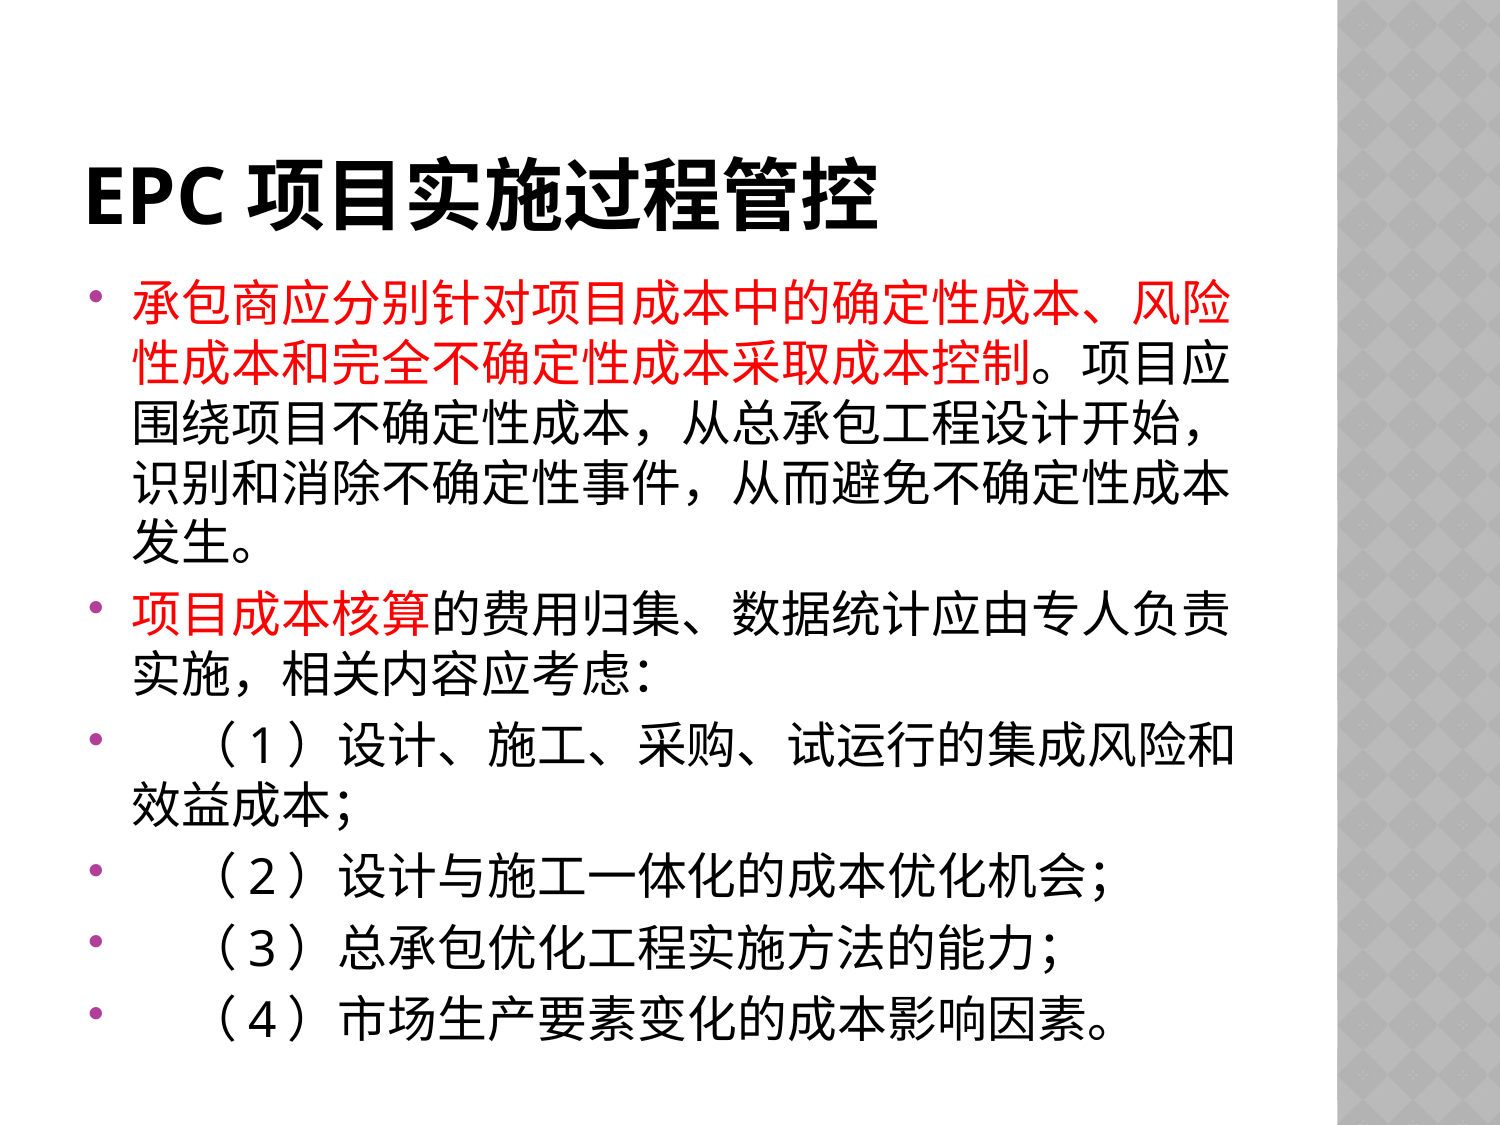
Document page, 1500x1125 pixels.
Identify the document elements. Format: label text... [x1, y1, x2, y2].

list 承包商应分别针对项目成本中的确定性成本、风险性成本和完全不确定性成本采取成本控制。项目应围绕项目不确定性成本，从总承包工程设计开始，识别和消除不确定性事件，从而避免不确定性成本发生。 项目成本核算的费用归集、数据统计应由专人负责实施，相关内容应考虑： （1）设计、施工、采购、试运行的集成风险和效益成本； （2）设计与施工一体化的成本优化机会； （3）总承包优化工程实施方法的能力； （4）市场生产要素变化的成本影响因素。 [75, 264, 1263, 1059]
title EPC项目实施过程管控 [75, 52, 1263, 240]
text_box [1337, 0, 1500, 1125]
